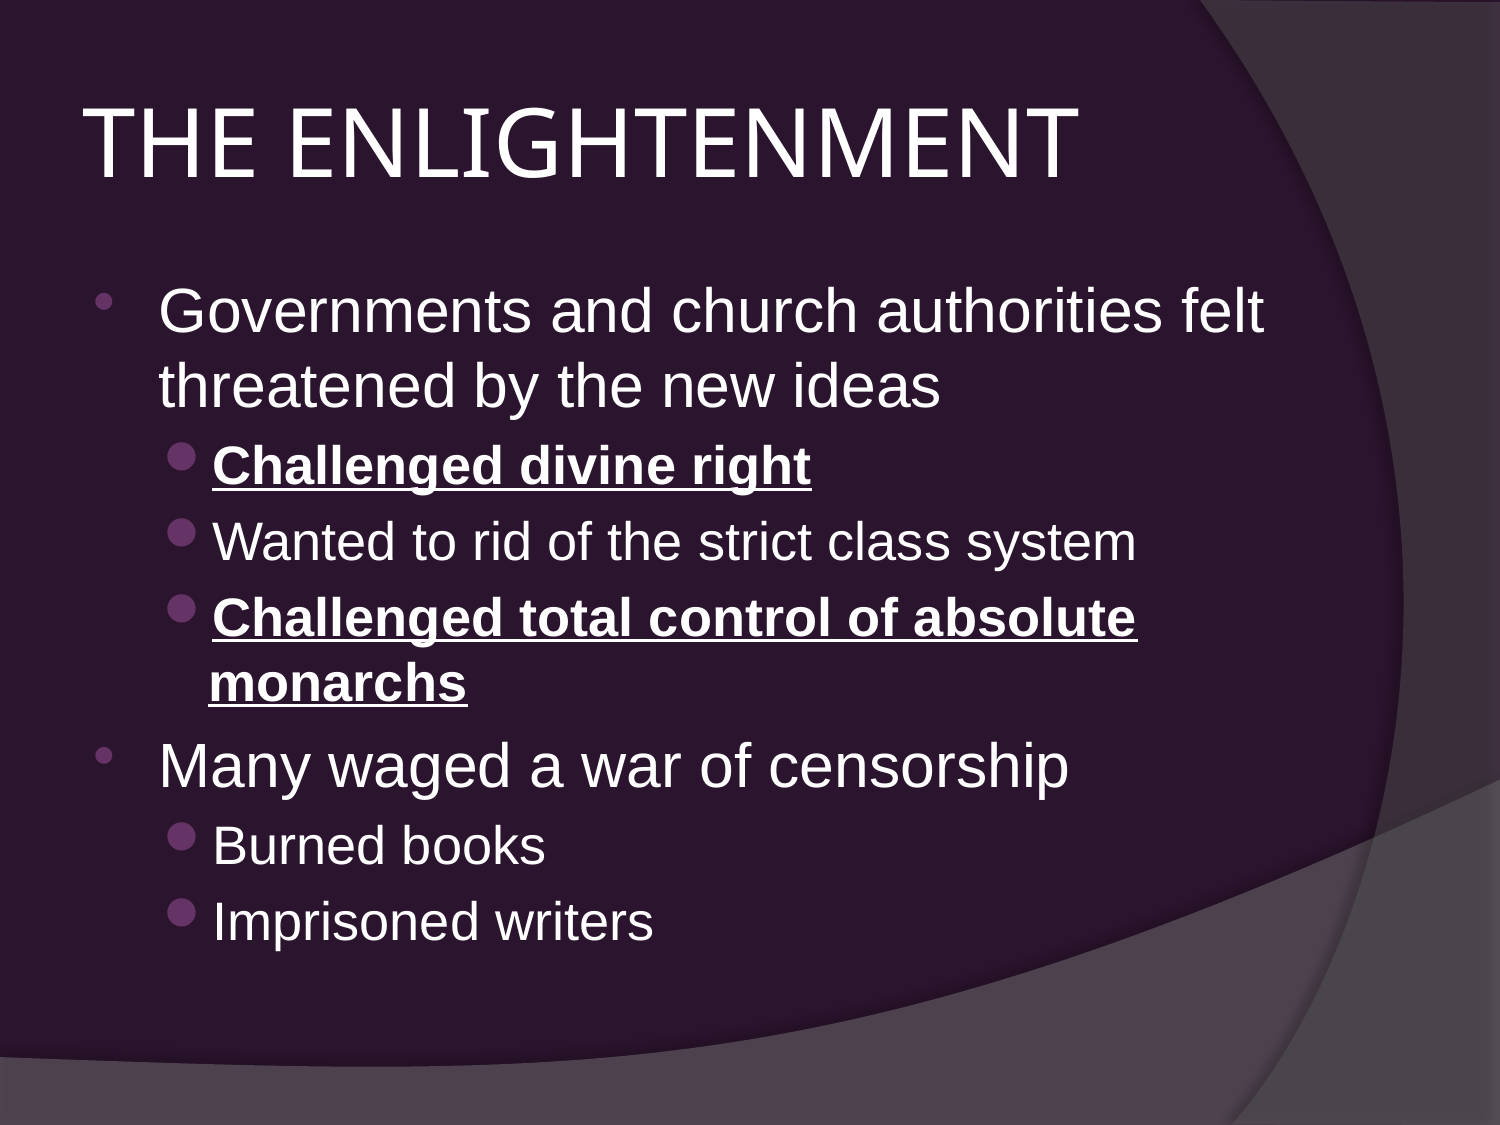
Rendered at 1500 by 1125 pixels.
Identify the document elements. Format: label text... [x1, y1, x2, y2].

title THE ENLIGHTENMENT [75, 45, 1300, 233]
list Governments and church authorities felt threatened by the new ideas Challenged divine right Wanted to rid of the strict class system Challenged total control of absolute monarchs Many waged a war of censorship Burned books Imprisoned writers [75, 262, 1300, 1005]
